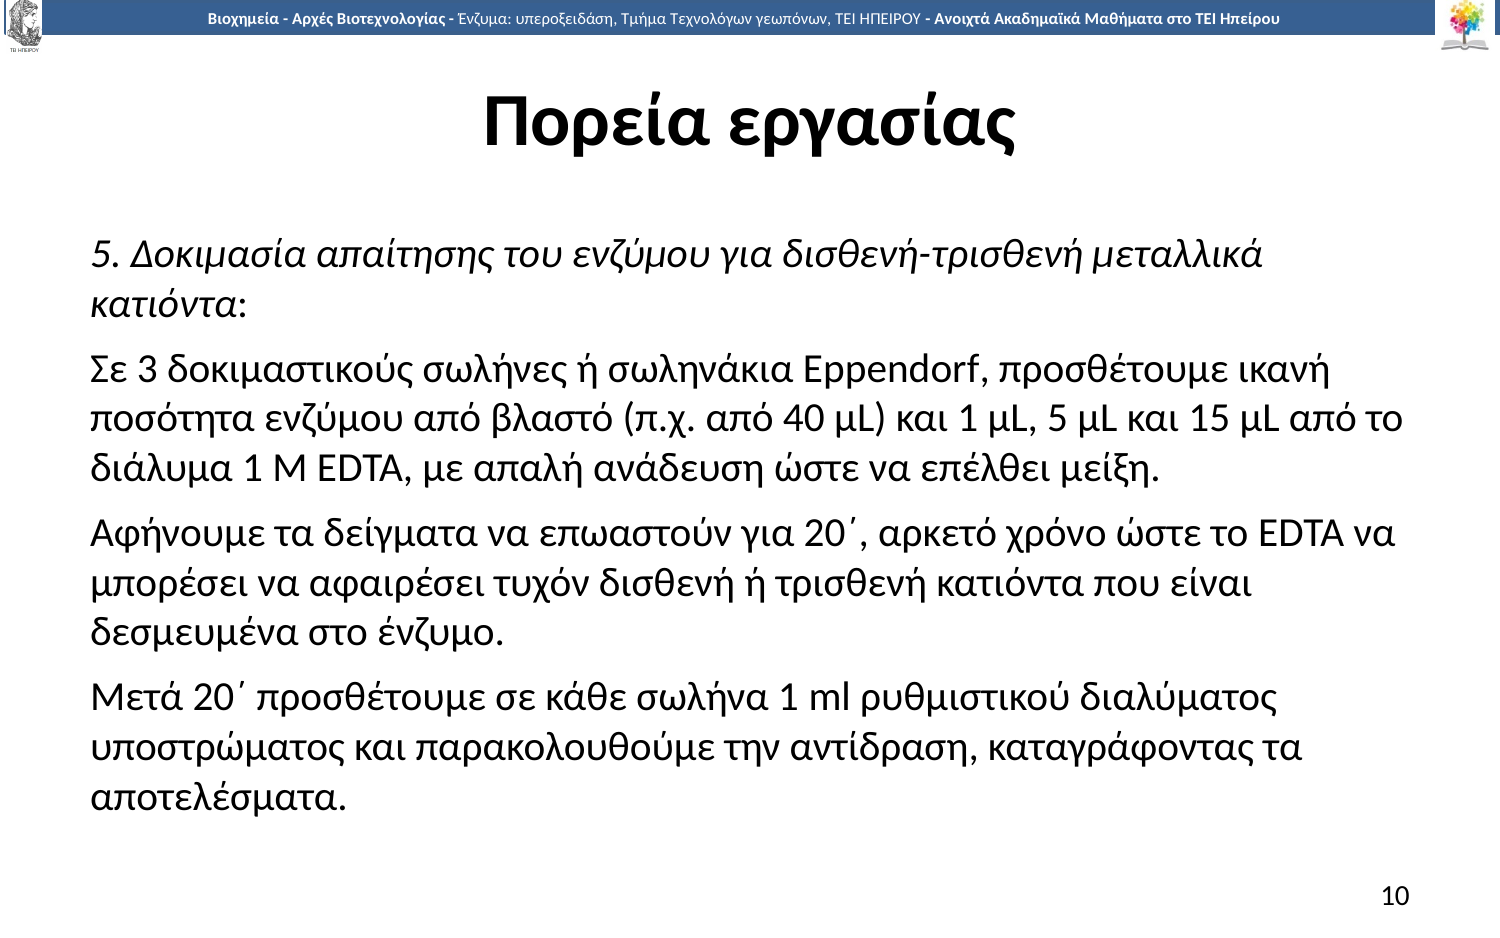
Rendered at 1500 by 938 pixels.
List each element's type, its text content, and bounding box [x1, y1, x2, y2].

title Πορεία εργασίας [75, 37, 1425, 194]
list 5. Δοκιμασία απαίτησης του ενζύμου για δισθενή-τρισθενή μεταλλικά κατιόντα: Σε 3 δοκιμαστικούς σωλήνες ή σωληνάκια Eppendorf, προσθέτουμε ικανή ποσότητα ενζύμου από βλαστό (π.χ. από 40 μL) και 1 μL, 5 μL και 15 μL από το διάλυμα 1 Μ ΕDTA, με απαλή ανάδευση ώστε να επέλθει μείξη. Αφήνουμε τα δείγματα να επωαστούν για 20΄, αρκετό χρόνο ώστε το EDTA να μπορέσει να αφαιρέσει τυχόν δισθενή ή τρισθενή κατιόντα που είναι δεσμευμένα στο ένζυμο. Μετά 20΄ προσθέτουμε σε κάθε σωλήνα 1 ml ρυθμιστικού διαλύματος υποστρώματος και παρακολουθούμε την αντίδραση, καταγράφοντας τα αποτελέσματα. [75, 218, 1425, 838]
slide_number 10 [1074, 868, 1425, 919]
picture [6, 0, 42, 54]
picture [1435, 0, 1495, 52]
